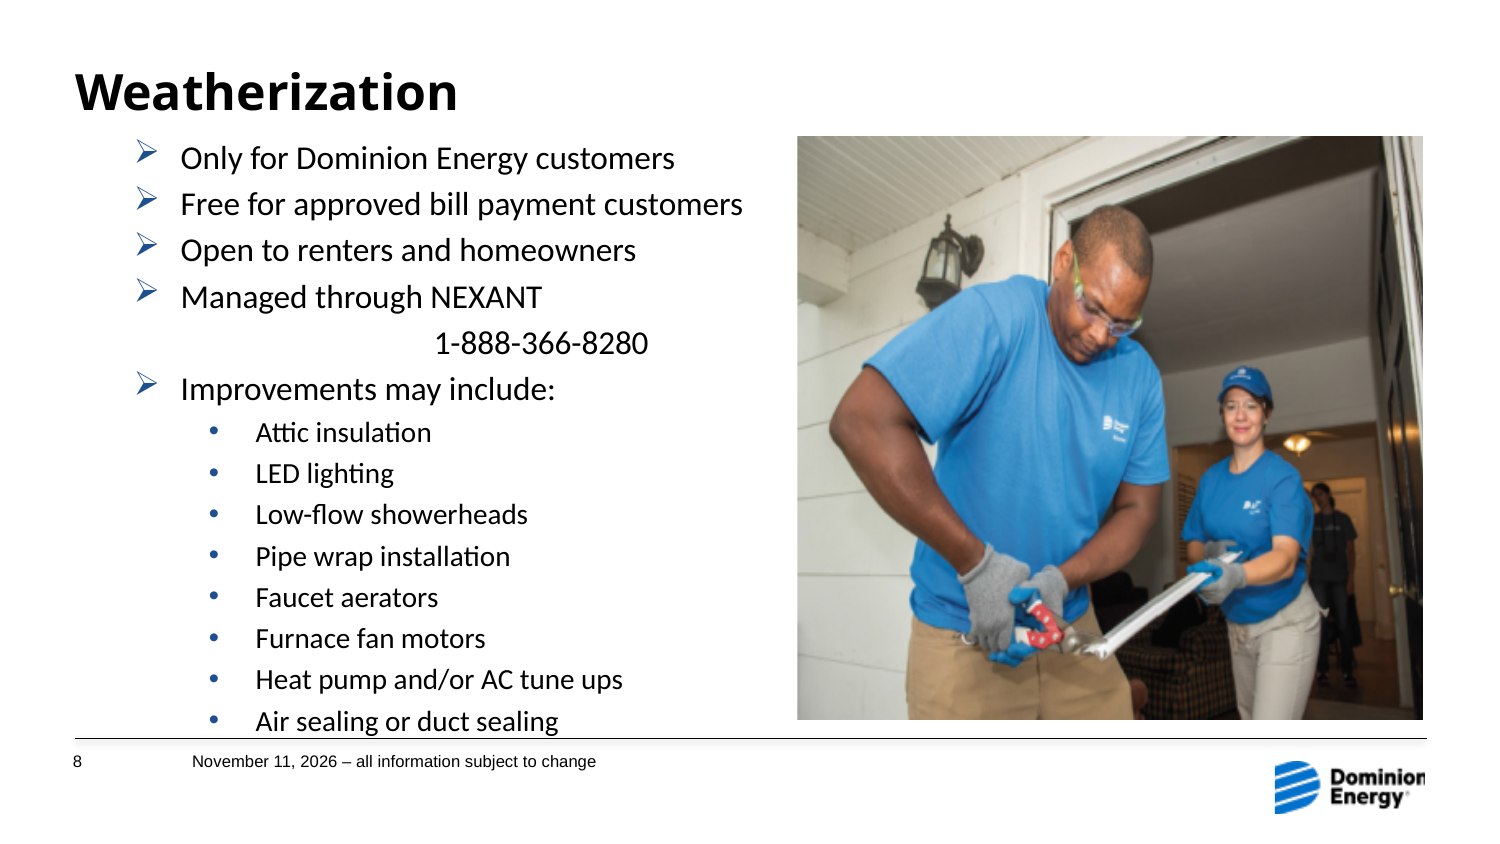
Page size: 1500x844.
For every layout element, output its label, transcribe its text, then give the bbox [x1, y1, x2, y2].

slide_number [191, 751, 749, 796]
picture [797, 135, 1424, 721]
title Weatherization [75, 70, 1481, 163]
slide_number 8 [72, 750, 112, 796]
list Only for Dominion Energy customers Free for approved bill payment customers Open to renters and homeowners Managed through NEXANT 1-888-366-8280 Improvements may include: Attic insulation LED lighting Low-flow showerheads Pipe wrap installation Faucet aerators Furnace fan motors Heat pump and/or AC tune ups Air sealing or duct sealing [74, 136, 795, 356]
